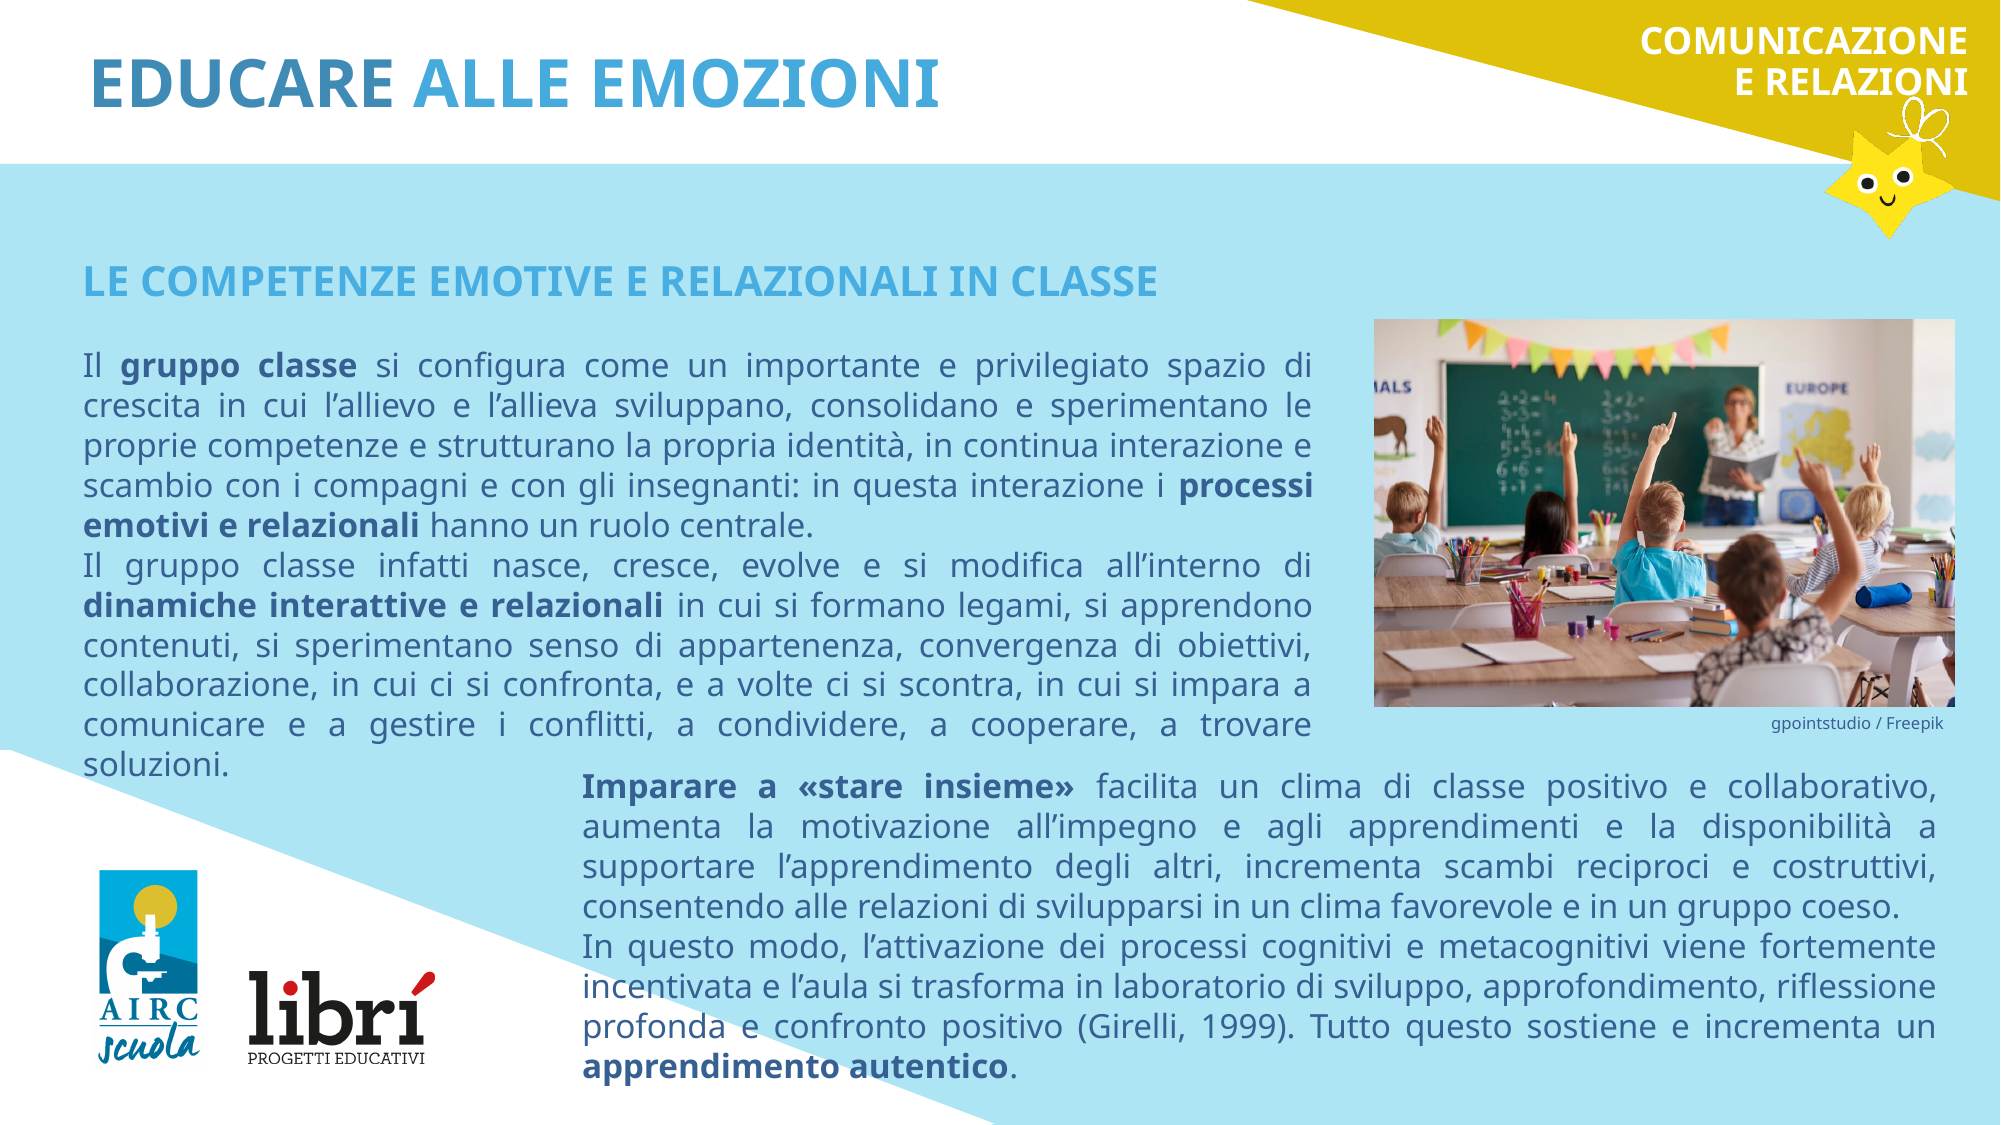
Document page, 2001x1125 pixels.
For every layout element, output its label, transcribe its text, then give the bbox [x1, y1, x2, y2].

text_box Imparare a «stare insieme» facilita un clima di classe positivo e collaborativo, aumenta la motivazione all’impegno e agli apprendimenti e la disponibilità a supportare l’apprendimento degli altri, incrementa scambi reciproci e costruttivi, consentendo alle relazioni di svilupparsi in un clima favorevole e in un gruppo coeso. In questo modo, l’attivazione dei processi cognitivi e metacognitivi viene fortemente incentivata e l’aula si trasforma in laboratorio di sviluppo, approfondimento, riflessione profonda e confronto positivo (Girelli, 1999). Tutto questo sostiene e incrementa un apprendimento autentico. [567, 758, 1954, 1093]
picture [92, 864, 205, 1070]
picture [1374, 319, 1955, 707]
text_box scuola.airc.it [346, 1005, 610, 1111]
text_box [1601, 14, 1984, 239]
text_box LE COMPETENZE EMOTIVE E RELAZIONALI IN CLASSE Il gruppo classe si configura come un importante e privilegiato spazio di crescita in cui l’allievo e l’allieva sviluppano, consolidano e sperimentano le proprie competenze e strutturano la propria identità, in continua interazione e scambio con i compagni e con gli insegnanti: in questa interazione i processi emotivi e relazionali hanno un ruolo centrale. Il gruppo classe infatti nasce, cresce, evolve e si modifica all’interno di dinamiche interattive e relazionali in cui si formano legami, si apprendono contenuti, si sperimentano senso di appartenenza, convergenza di obiettivi, collaborazione, in cui ci si confronta, e a volte ci si scontra, in cui si impara a comunicare e a gestire i conflitti, a condividere, a cooperare, a trovare soluzioni. [68, 246, 1330, 791]
text_box gpointstudio / Freepik [1704, 705, 1959, 741]
picture [248, 971, 435, 1064]
title EDUCARE ALLE EMOZIONI [73, 42, 1162, 139]
